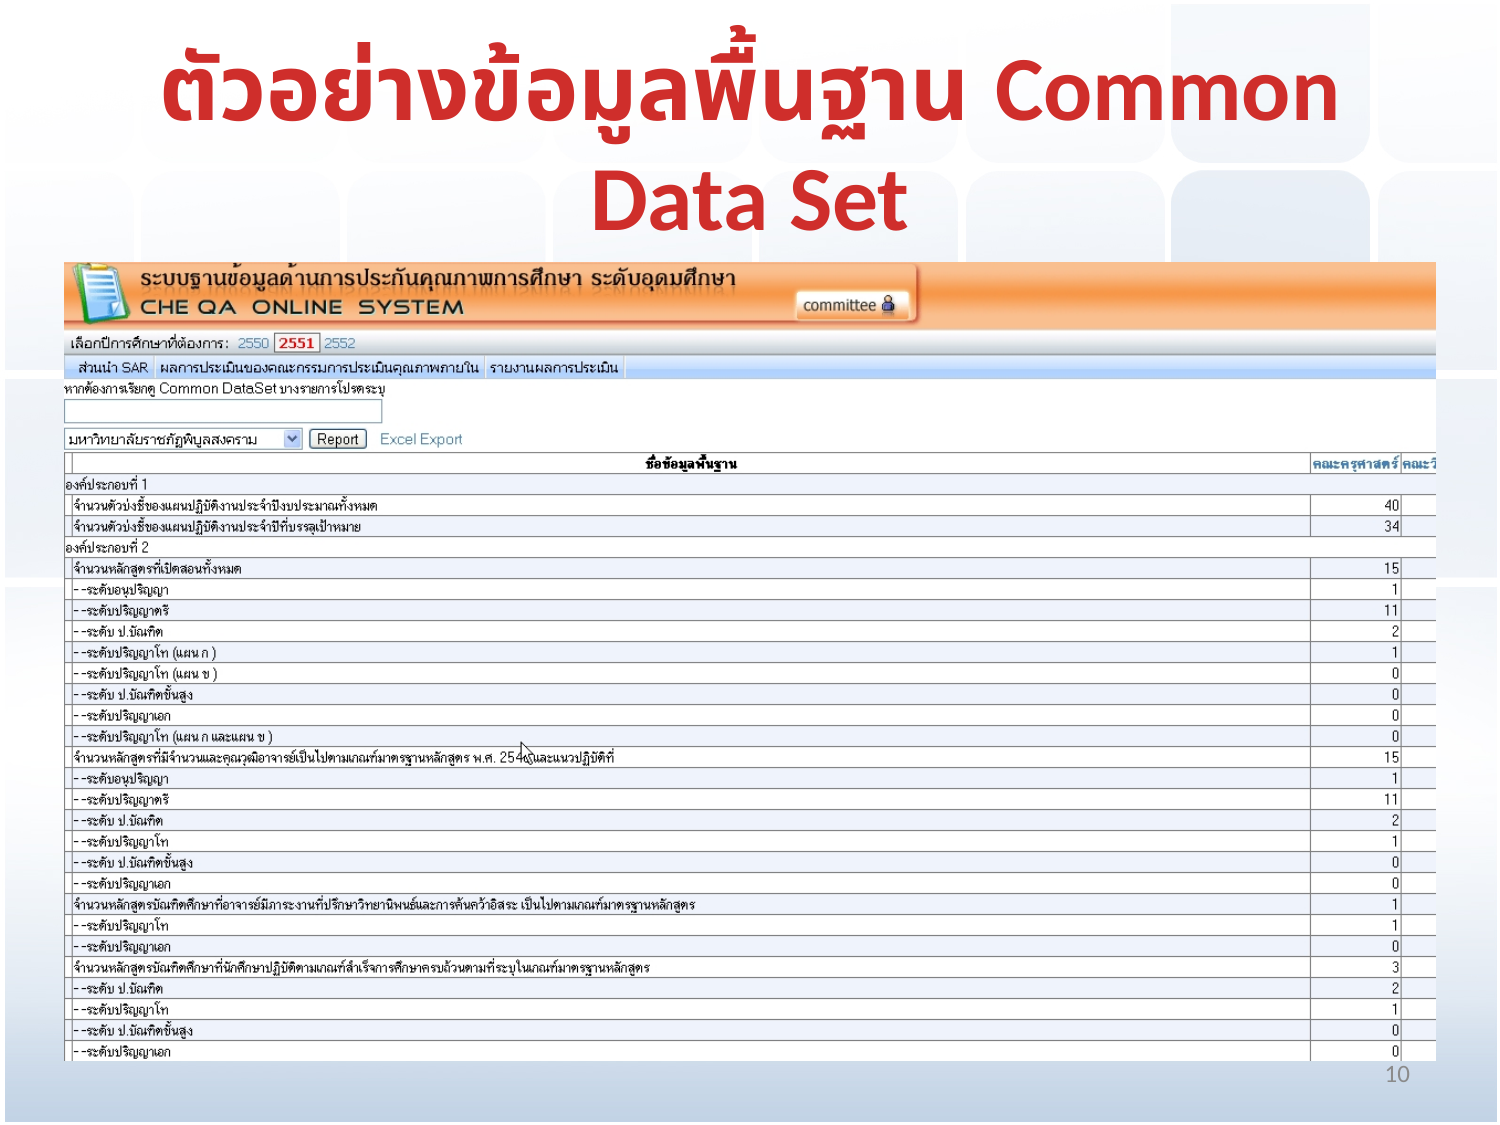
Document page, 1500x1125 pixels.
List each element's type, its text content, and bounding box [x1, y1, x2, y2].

picture [0, 0, 1500, 1125]
title ตัวอย่างข้อมูลพื้นฐาน Common Data Set [75, 45, 1425, 233]
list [64, 262, 1436, 1061]
slide_number 10 [1074, 1069, 1425, 1103]
